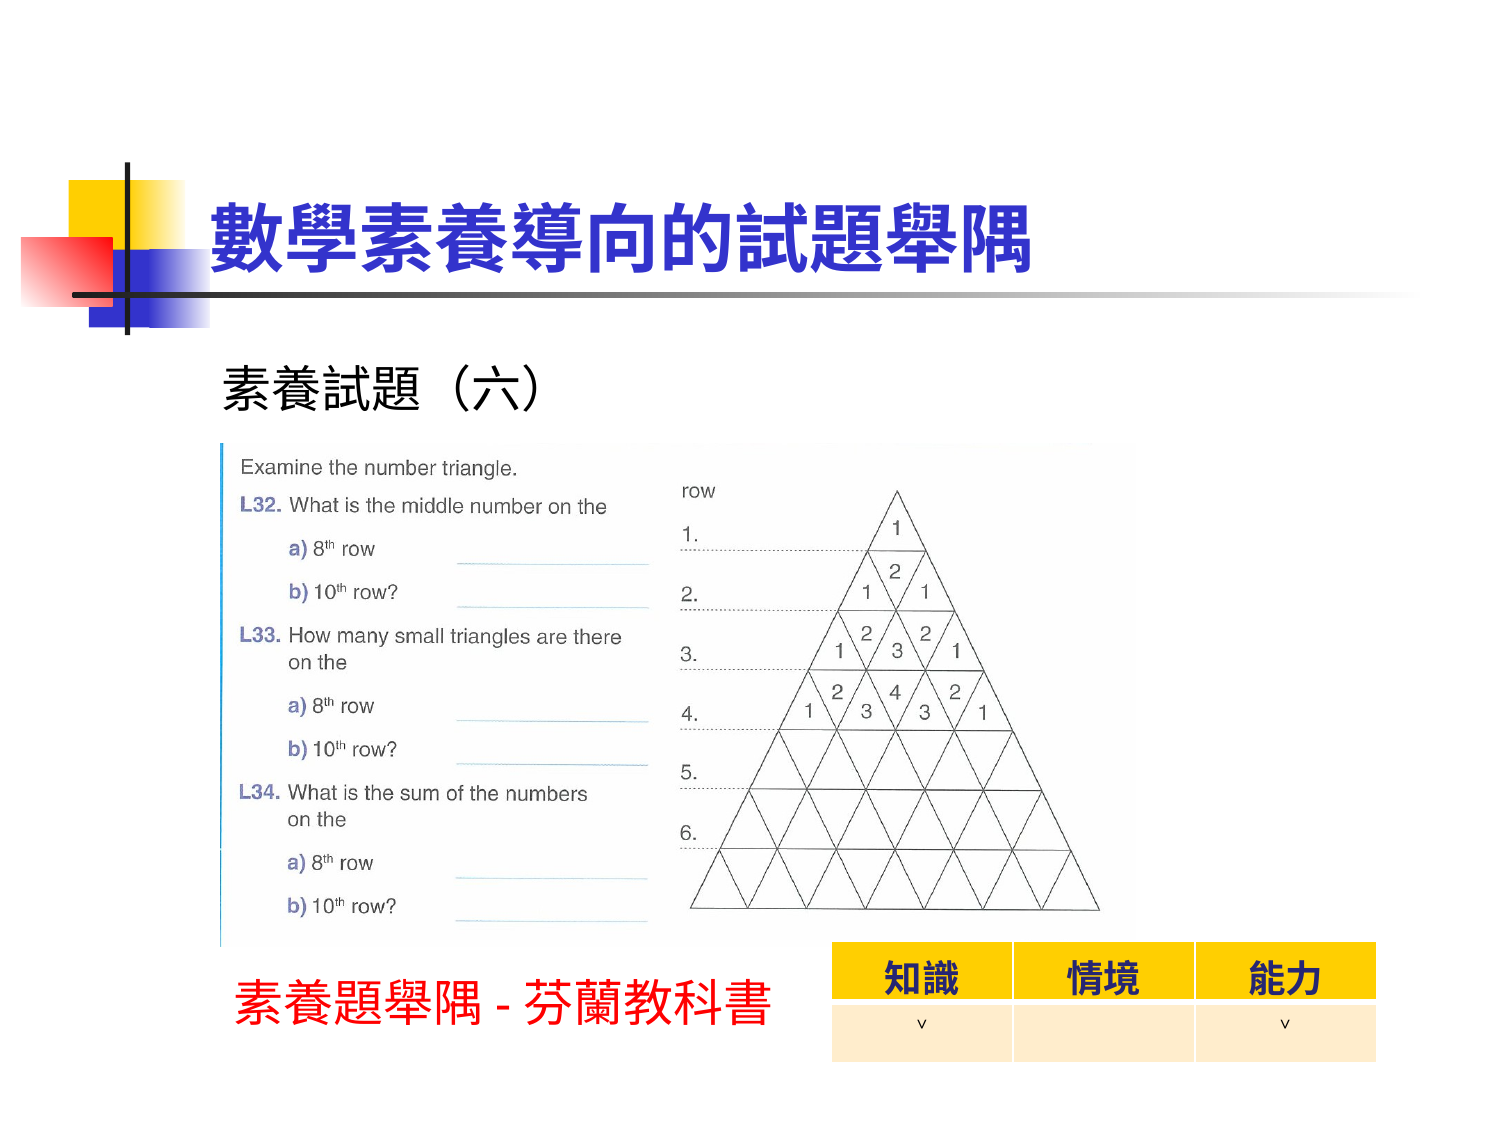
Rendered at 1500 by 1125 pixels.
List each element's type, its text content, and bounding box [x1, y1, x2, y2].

table_cell [1014, 1005, 1194, 1062]
table_cell ˅ [1196, 1005, 1376, 1062]
table_header 情境 [1014, 942, 1194, 999]
table_cell ˅ [832, 1005, 1012, 1062]
picture [219, 443, 1136, 947]
table_header 能力 [1196, 942, 1376, 999]
title 數學素養導向的試題舉隅 [194, 101, 1468, 289]
text_box 素養題舉隅-芬蘭教科書 [218, 964, 809, 1039]
text_box 素養試題（六） [206, 349, 1365, 425]
table_header 知識 [832, 955, 1012, 999]
